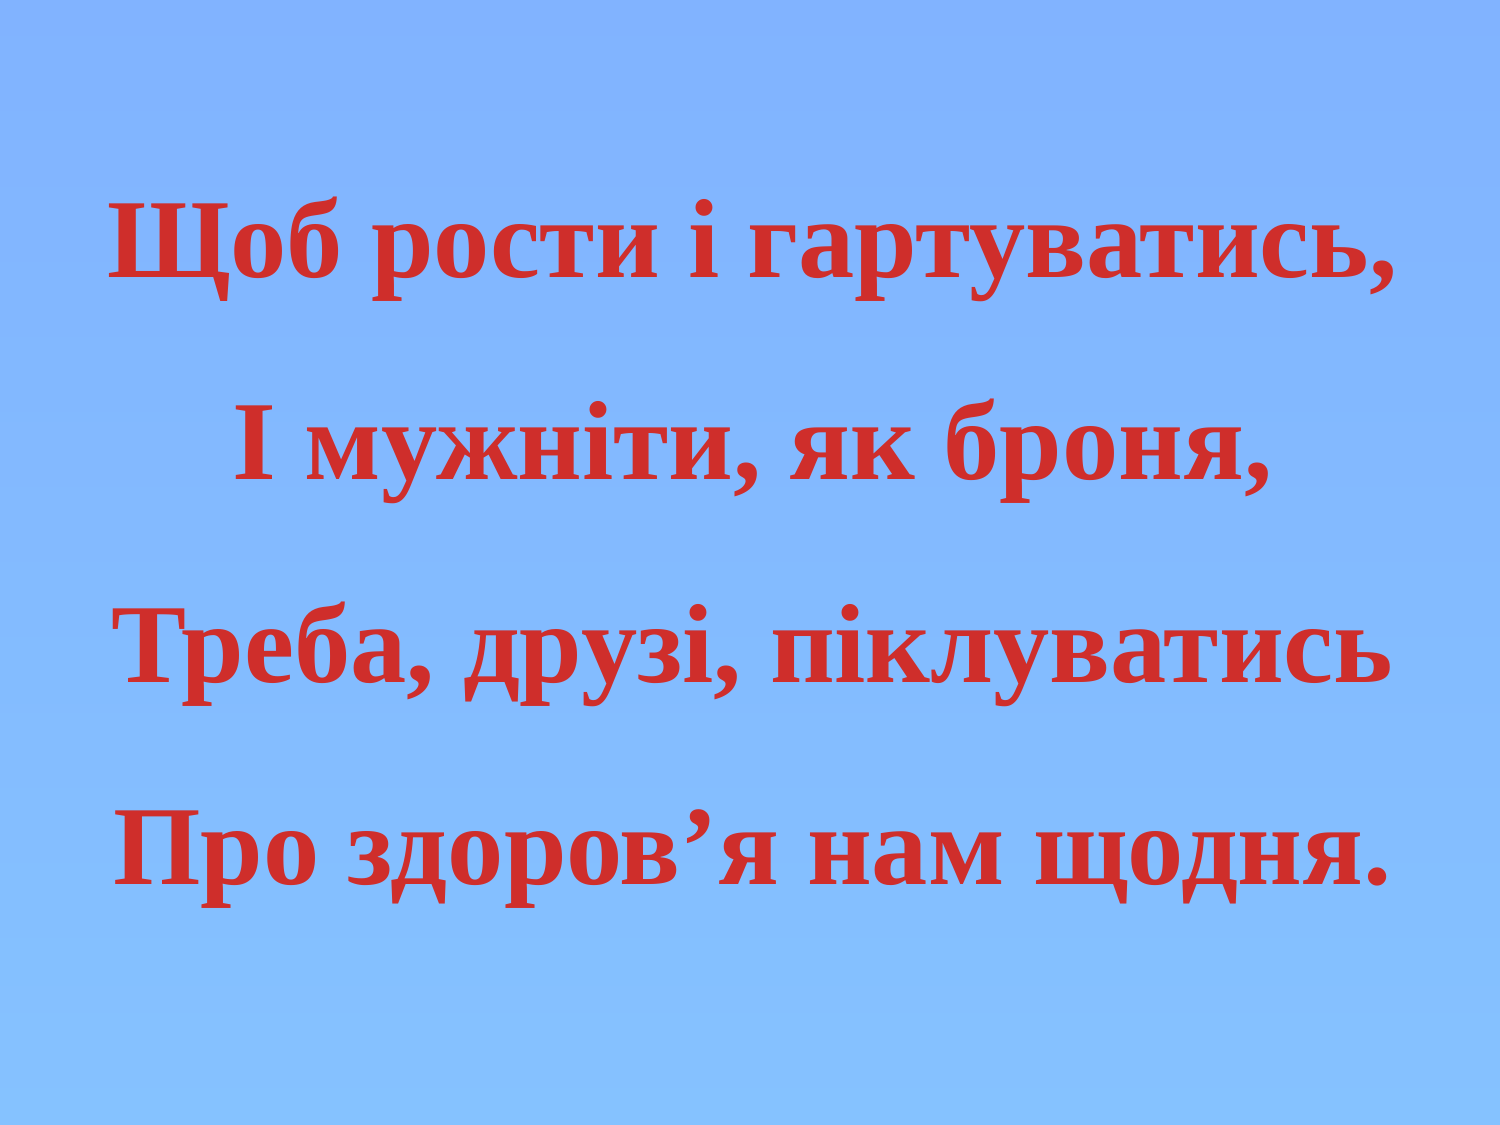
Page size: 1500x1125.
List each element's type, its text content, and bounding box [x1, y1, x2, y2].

text_box Щоб рости і гартуватись, І мужніти, як броня, Треба, друзі, піклуватись Про здоров’я нам щодня. [23, 89, 1483, 915]
